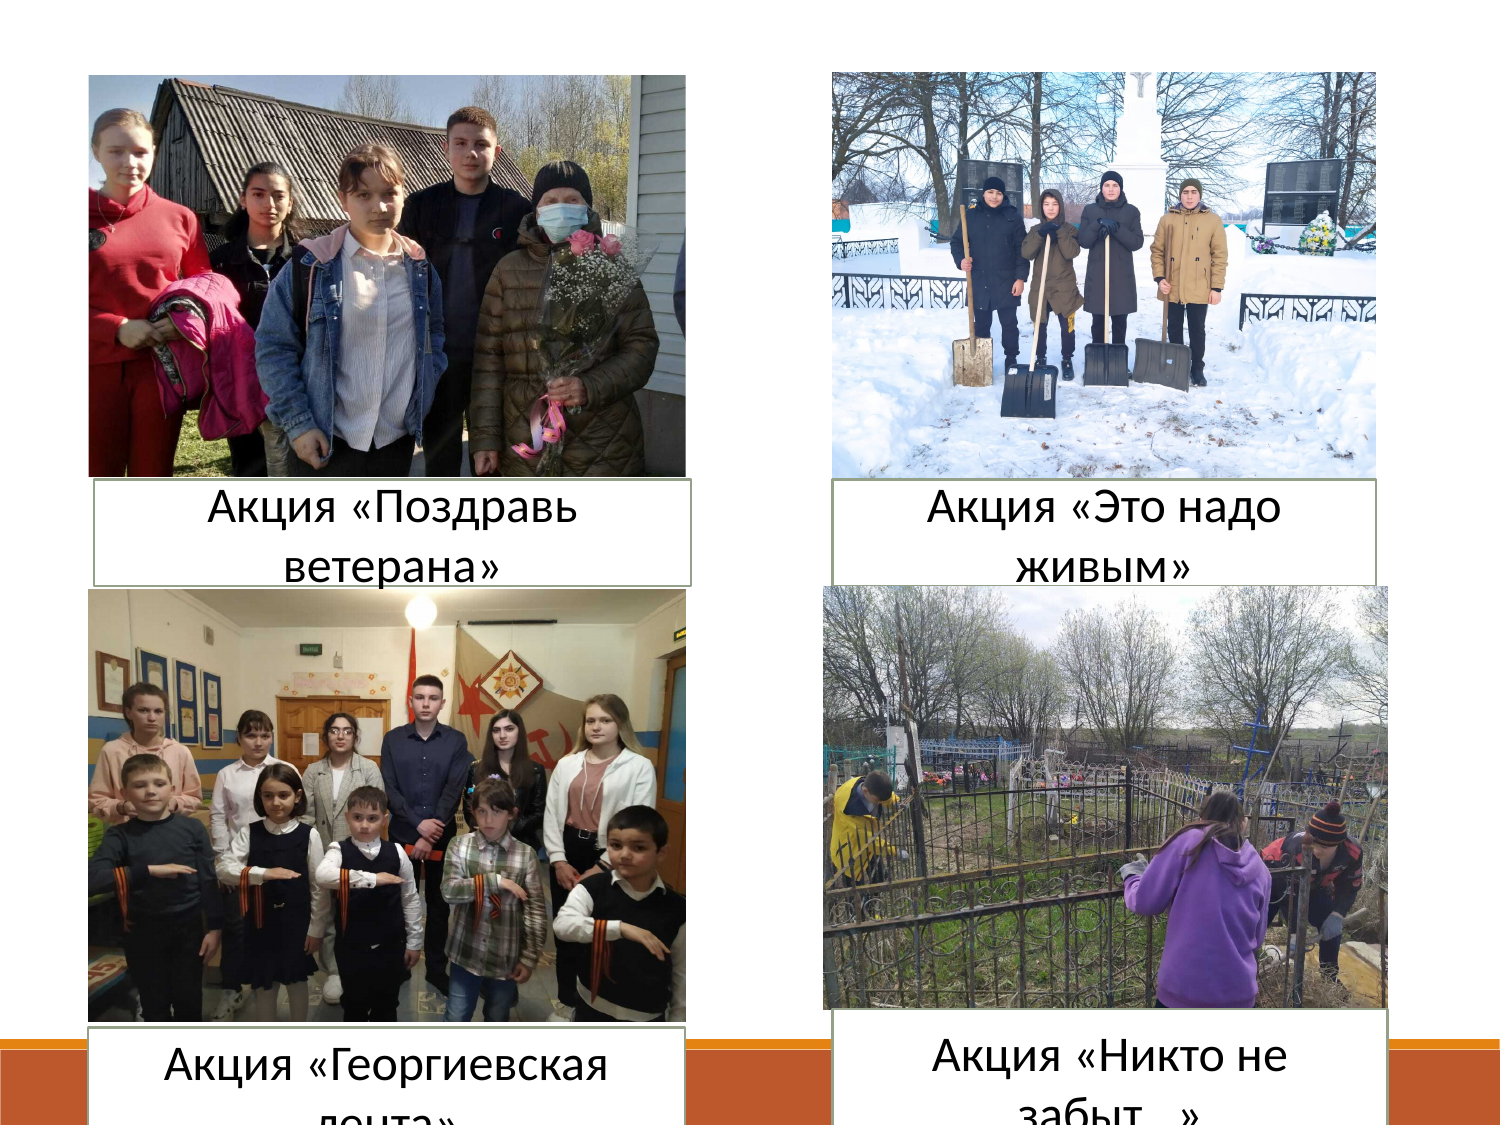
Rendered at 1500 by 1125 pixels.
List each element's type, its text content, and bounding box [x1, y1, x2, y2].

text_box Акция «Поздравь ветерана» [93, 483, 692, 587]
picture [832, 71, 1377, 481]
text_box Акция «Это надо живым» [831, 485, 1377, 582]
picture [822, 585, 1388, 1010]
text_box Акция «Георгиевская лента» [87, 1027, 686, 1125]
picture [87, 74, 687, 478]
picture [87, 588, 687, 1023]
text_box Акция «Никто не забыт…» [831, 1018, 1389, 1125]
